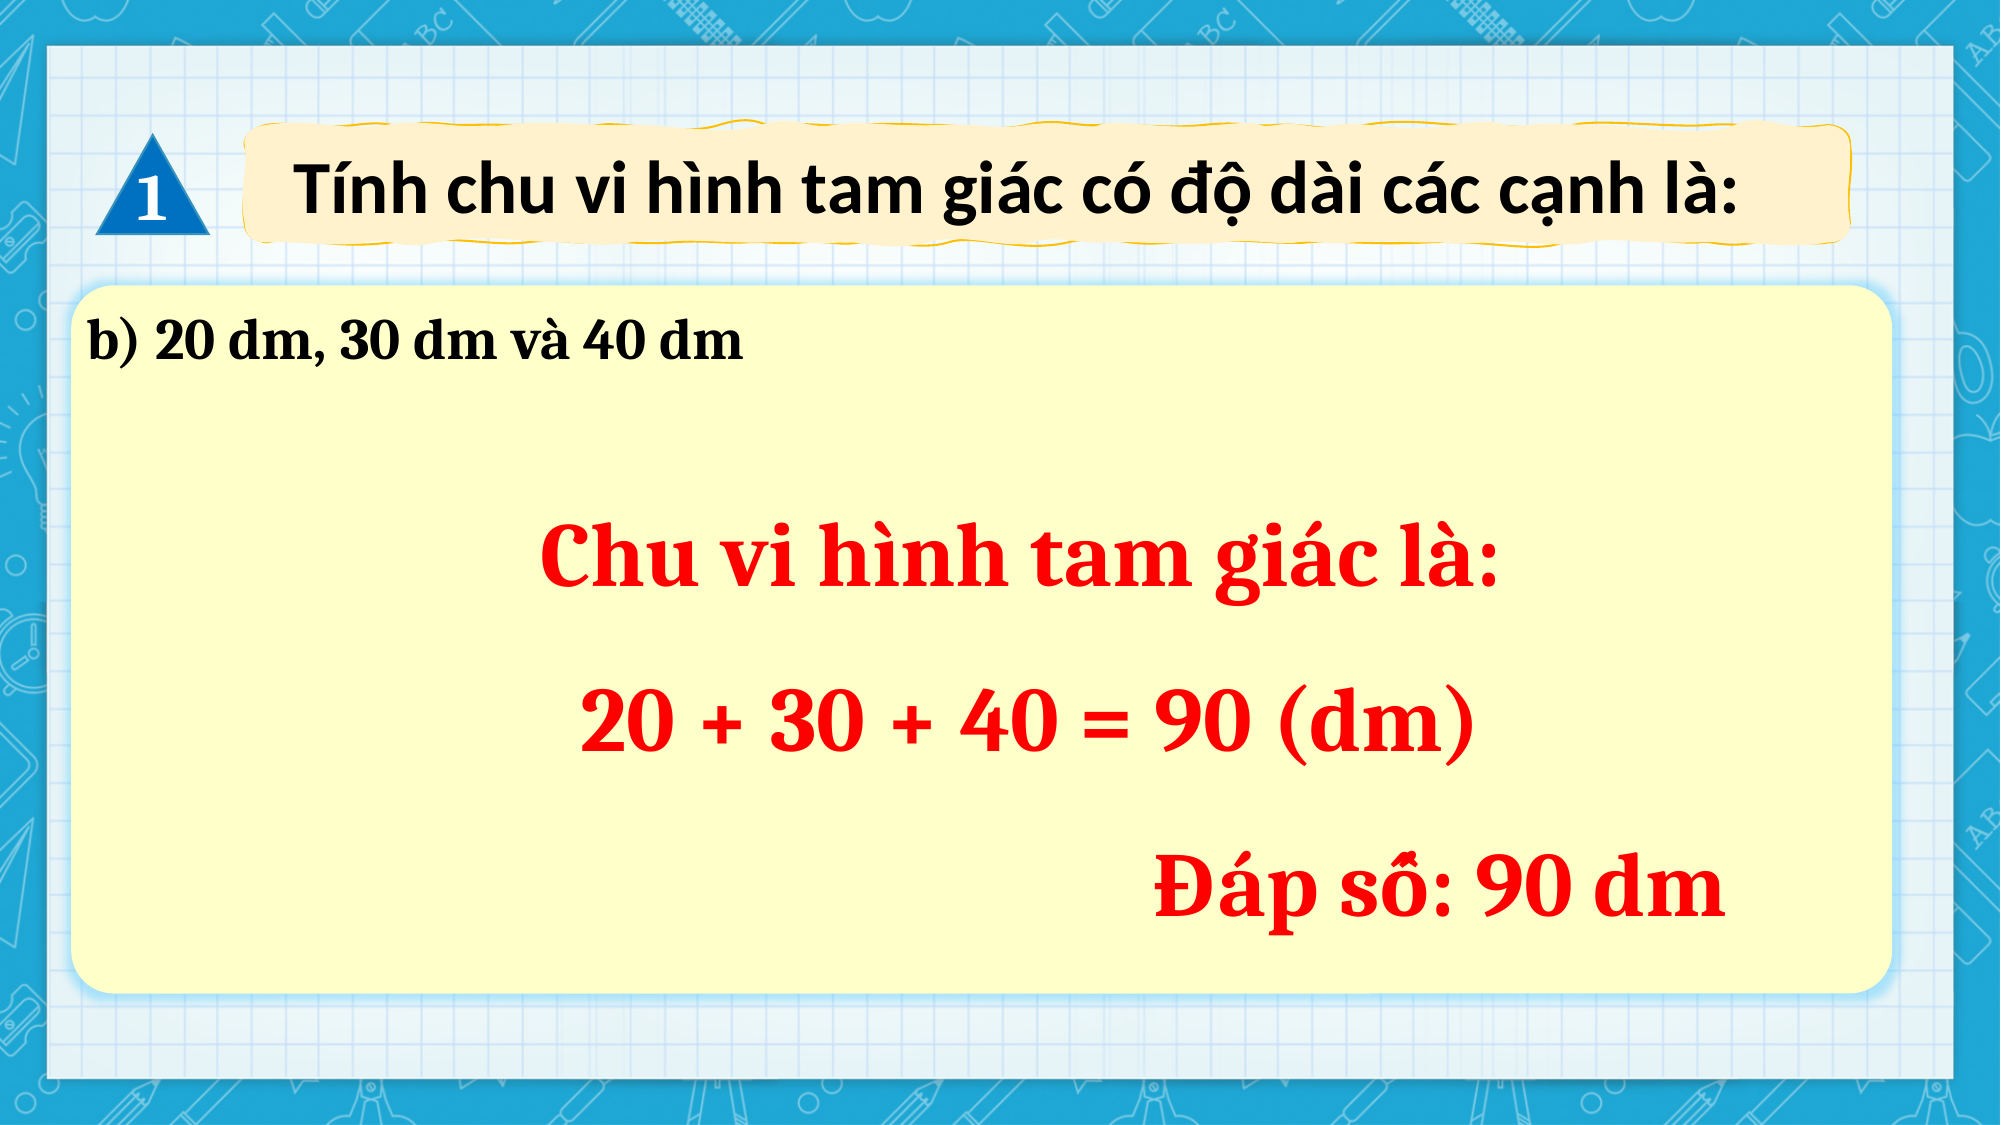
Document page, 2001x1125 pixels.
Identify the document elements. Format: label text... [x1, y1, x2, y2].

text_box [244, 124, 1875, 243]
text_box [70, 284, 1894, 995]
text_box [96, 134, 209, 243]
picture [0, 0, 2000, 1125]
text_box Chu vi hình tam giác là: 20 + 30 + 40 = 90 (dm) Đáp số: 90 dm [320, 432, 1743, 943]
text_box b) 20 dm, 30 dm và 40 dm [71, 293, 1105, 379]
